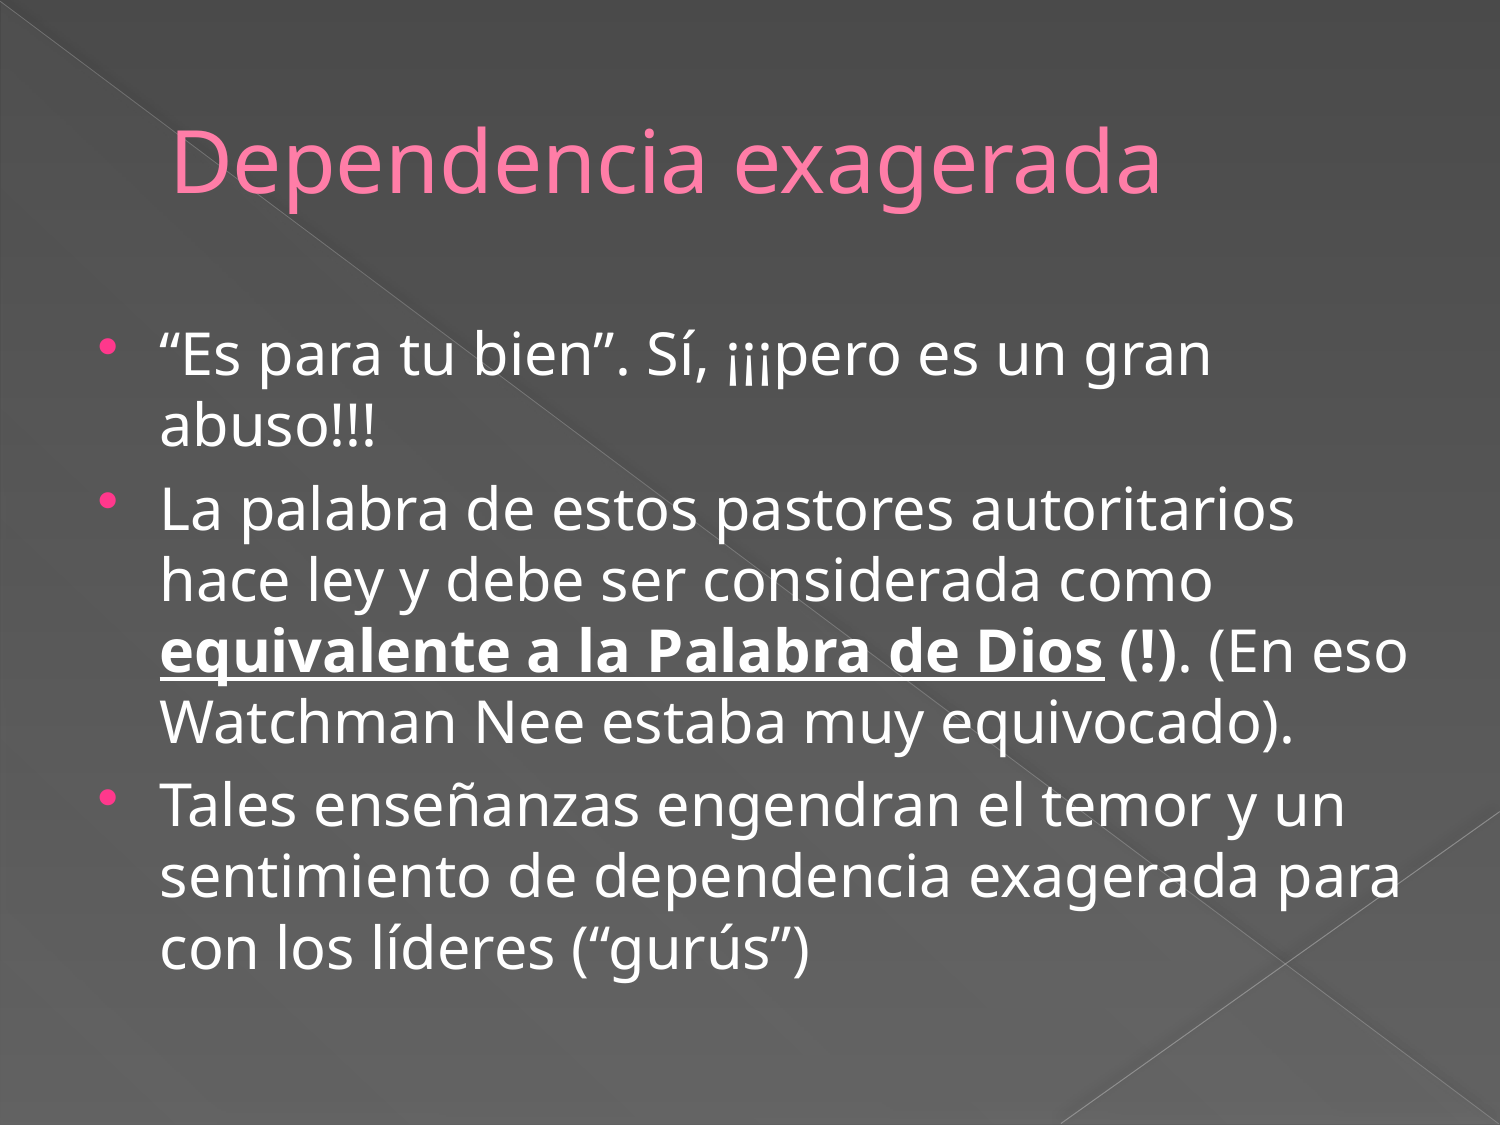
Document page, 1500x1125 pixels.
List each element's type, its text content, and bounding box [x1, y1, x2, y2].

title Dependencia exagerada [75, 43, 1425, 274]
list “Es para tu bien”. Sí, ¡¡¡pero es un gran abuso!!! La palabra de estos pastores autoritarios hace ley y debe ser considerada como equivalente a la Palabra de Dios (!). (En eso Watchman Nee estaba muy equivocado). Tales enseñanzas engendran el temor y un sentimiento de dependencia exagerada para con los líderes (“gurús”) [75, 308, 1425, 1059]
